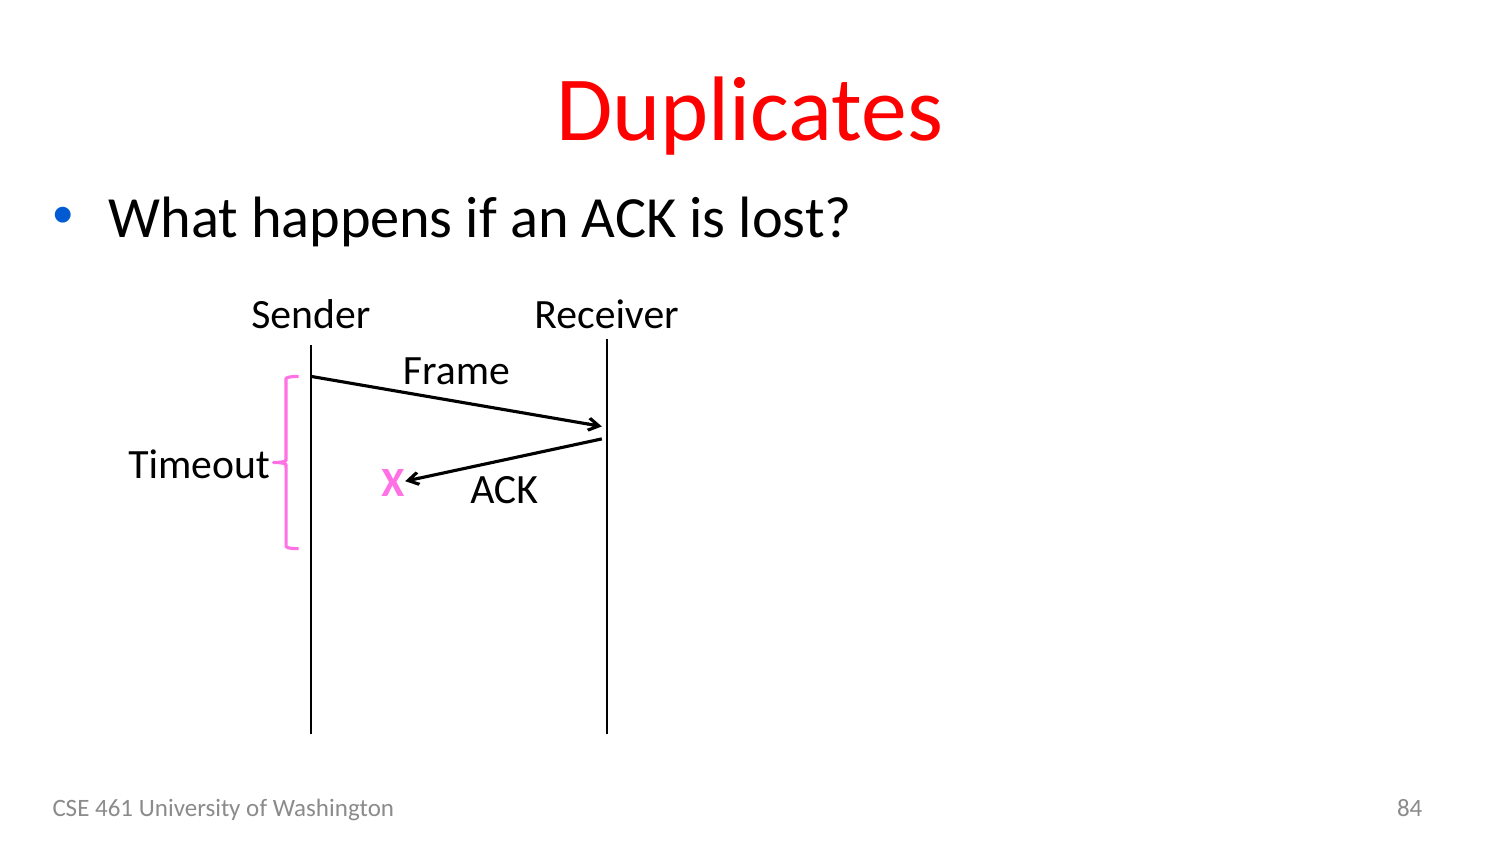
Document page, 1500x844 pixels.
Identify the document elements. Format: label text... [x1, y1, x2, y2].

list What happens if an ACK is lost? [37, 171, 975, 760]
slide_number 84 [1087, 784, 1438, 830]
footer CSE 461 University of Washington [37, 784, 513, 830]
title Duplicates [37, 33, 1463, 175]
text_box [112, 279, 696, 735]
